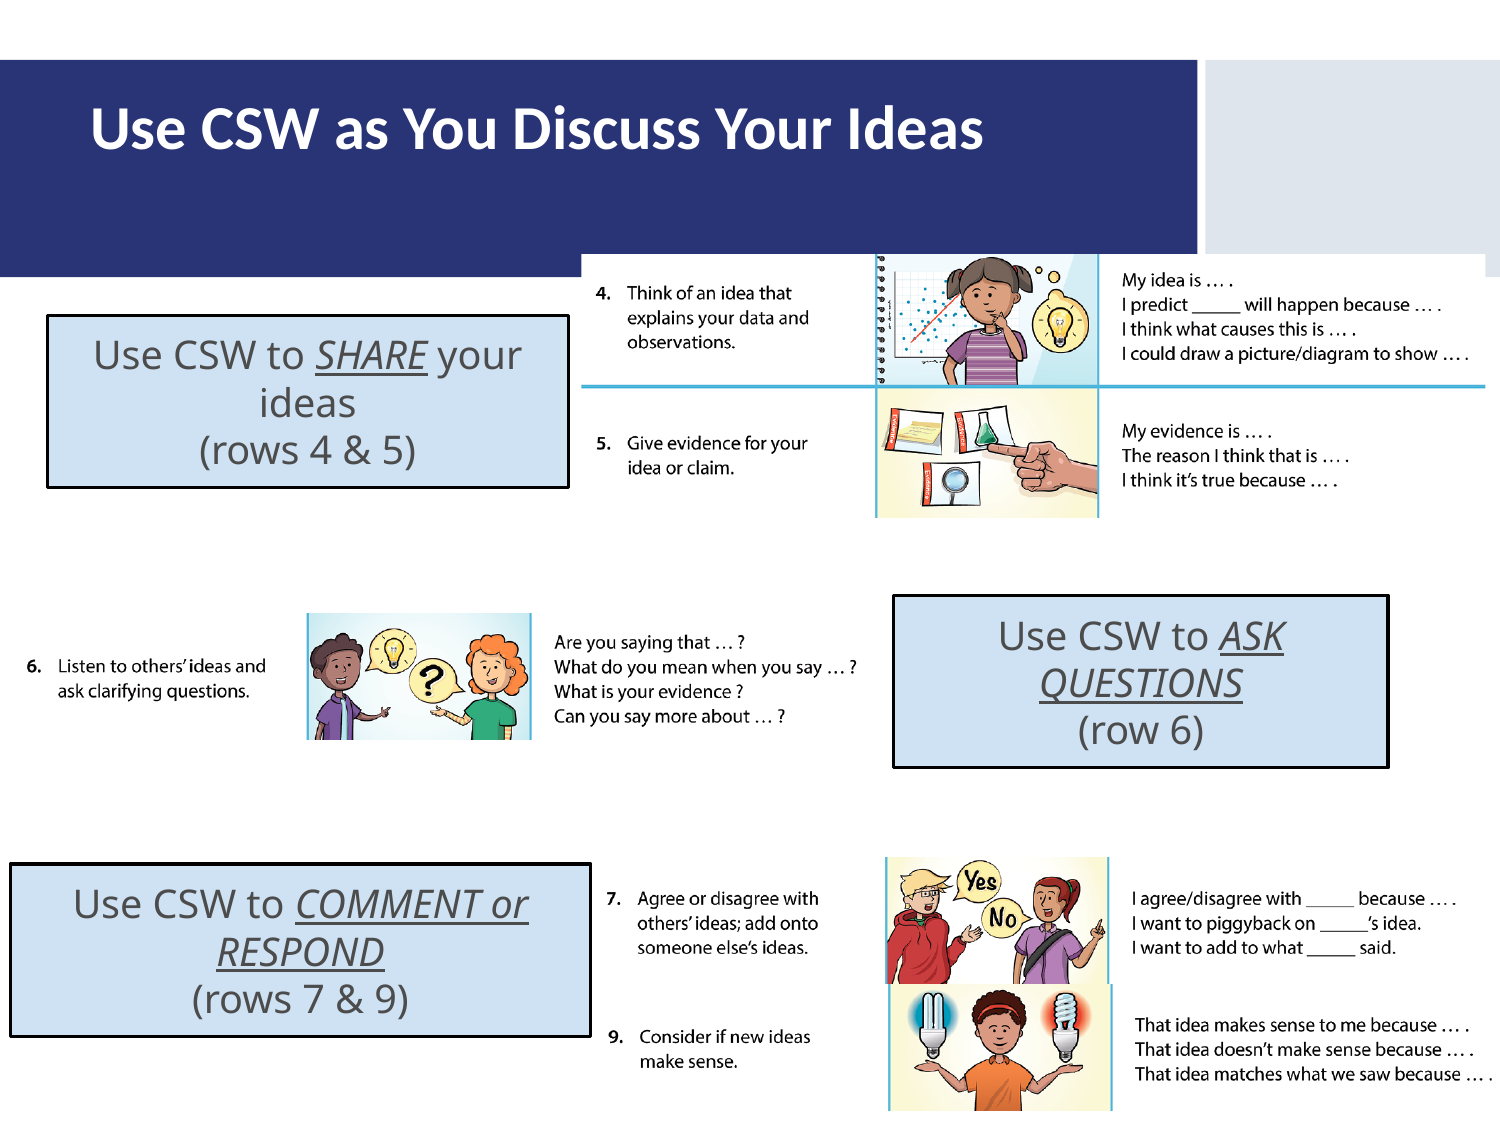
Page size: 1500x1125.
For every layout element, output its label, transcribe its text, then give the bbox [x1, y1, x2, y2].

text_box Use CSW to ASK QUESTIONS (row 6) [893, 595, 1389, 768]
text_box Use CSW to SHARE your ideas (rows 4 & 5) [47, 315, 569, 488]
picture [581, 254, 1486, 519]
picture [11, 613, 916, 740]
text_box Use CSW to COMMENT or RESPOND (rows 7 & 9) [10, 863, 591, 1037]
title Use CSW as You Discuss Your Ideas [75, 87, 1115, 271]
picture [590, 857, 1496, 1111]
